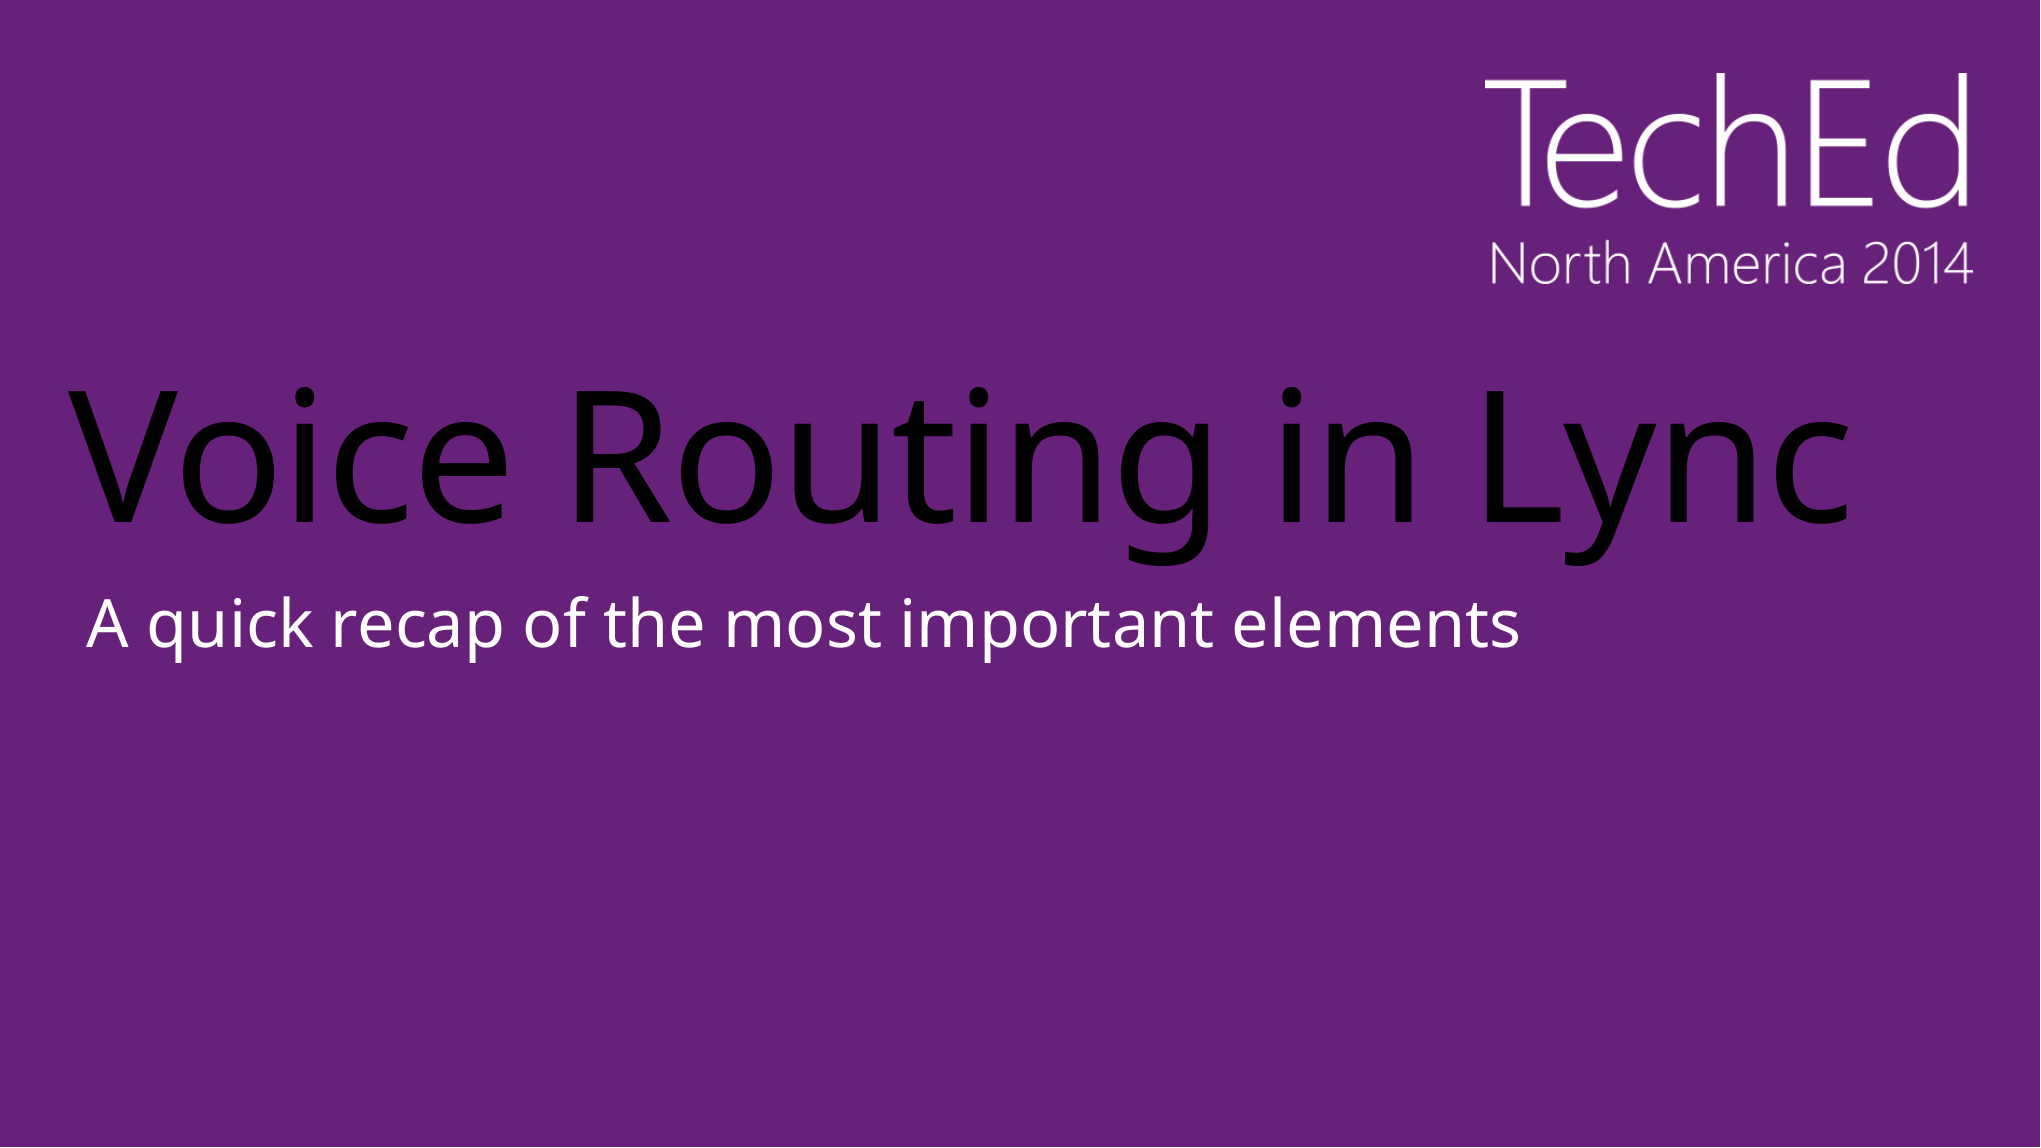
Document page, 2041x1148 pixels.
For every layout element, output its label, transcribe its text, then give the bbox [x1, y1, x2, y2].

text_box [85, 100, 1942, 289]
title Voice Routing in Lync [45, 348, 1996, 650]
text_box A quick recap of the most important elements [72, 573, 1539, 669]
picture [1485, 73, 1973, 284]
